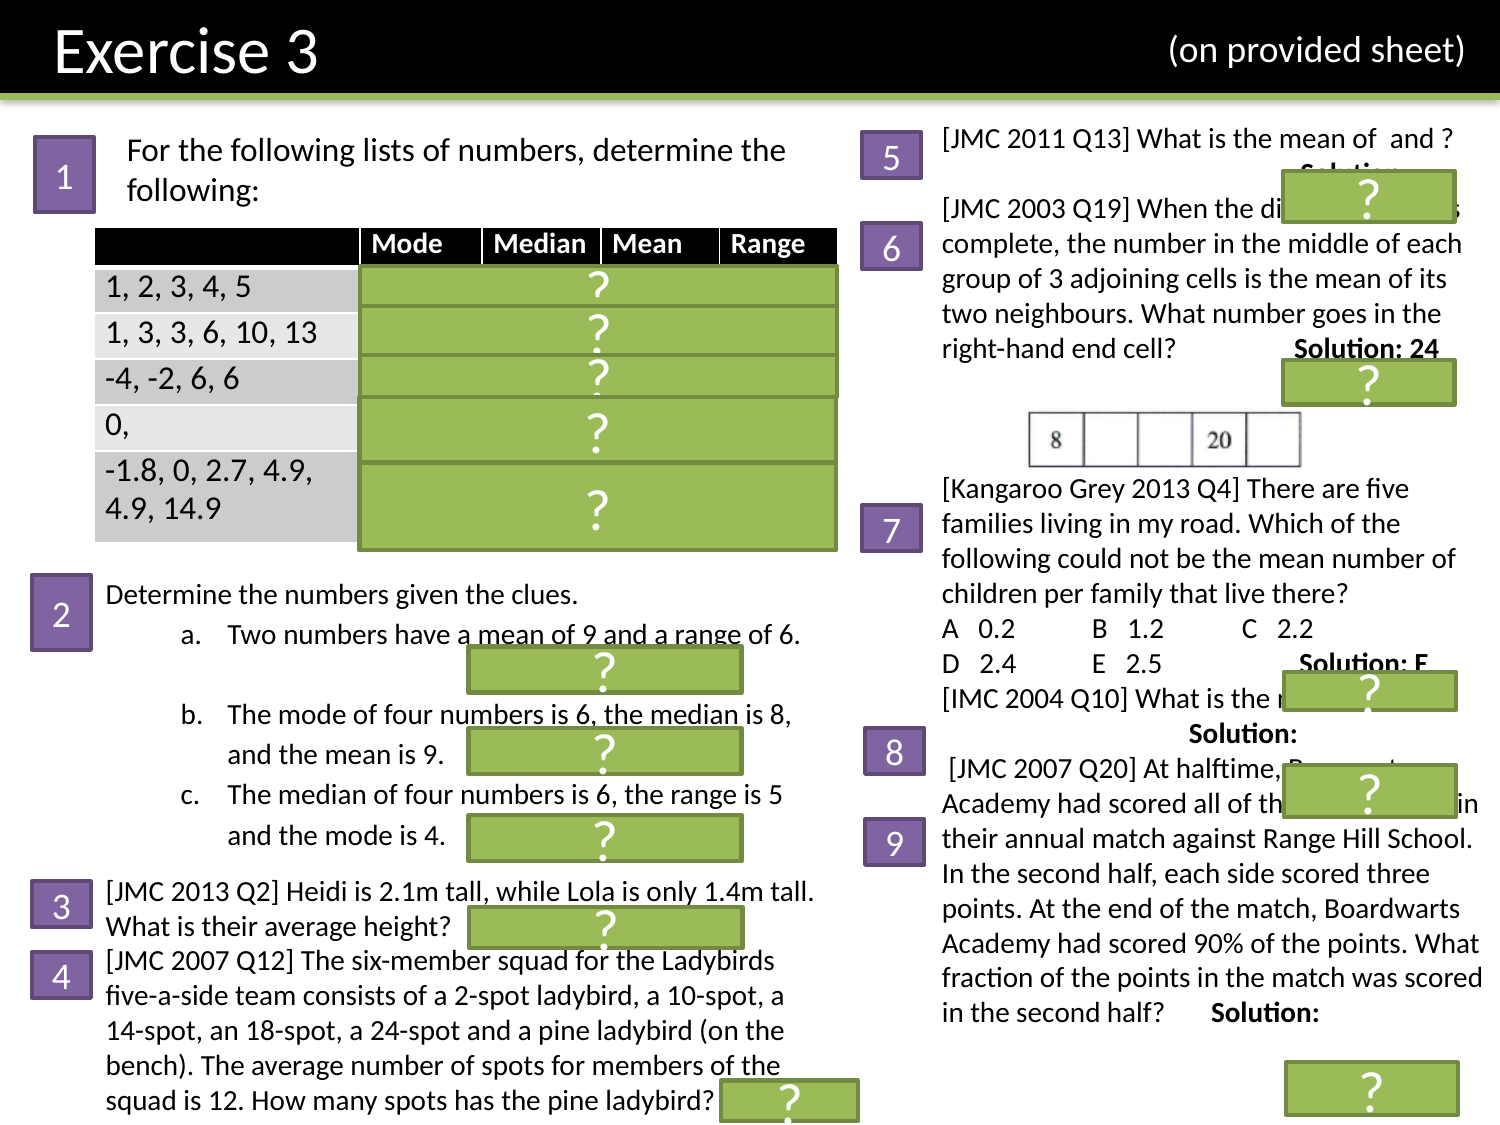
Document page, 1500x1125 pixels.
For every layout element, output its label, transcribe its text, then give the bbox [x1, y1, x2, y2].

text_box ? [466, 726, 744, 776]
text_box Determine the numbers given the clues. Two numbers have a mean of 9 and a range of 6. Solution: 6, 12 The mode of four numbers is 6, the median is 8, and the mean is 9. Solution: 6, 6, 10, 14 The median of four numbers is 6, the range is 5 and the mode is 4. Solution: 4, 4, 8, 9 [JMC 2013 Q2] Heidi is 2.1m tall, while Lola is only 1.4m tall. What is their average height? Solution: 1.75m [JMC 2007 Q12] The six-member squad for the Ladybirds five-a-side team consists of a 2-spot ladybird, a 10-spot, a 14-spot, an 18-spot, a 24-spot and a pine ladybird (on the bench). The average number of spots for members of the squad is 12. How many spots has the pine ladybird? S: 4 [90, 562, 833, 1124]
text_box 5 [860, 130, 923, 180]
text_box ? [1284, 1060, 1460, 1117]
text_box ? [719, 1078, 860, 1123]
picture [1021, 406, 1311, 477]
text_box ? [1281, 358, 1457, 407]
text_box ? [358, 353, 839, 399]
text_box 1 [33, 135, 96, 214]
text_box ? [358, 304, 839, 353]
text_box For the following lists of numbers, determine the following: [112, 121, 863, 216]
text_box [0, 0, 1500, 99]
text_box ? [467, 905, 745, 950]
text_box 3 [30, 879, 93, 929]
text_box 6 [860, 221, 923, 271]
text_box 4 [30, 950, 93, 1000]
text_box ? [466, 813, 744, 863]
text_box ? [358, 264, 839, 304]
text_box 2 [30, 573, 93, 652]
text_box ? [1281, 169, 1457, 224]
text_box 9 [863, 817, 926, 867]
text_box ? [466, 644, 744, 695]
text_box ? [1282, 763, 1458, 819]
text_box 8 [863, 726, 926, 776]
text_box ? [357, 461, 838, 552]
text_box ? [357, 395, 838, 461]
text_box 7 [860, 503, 923, 553]
text_box ? [1282, 670, 1458, 712]
